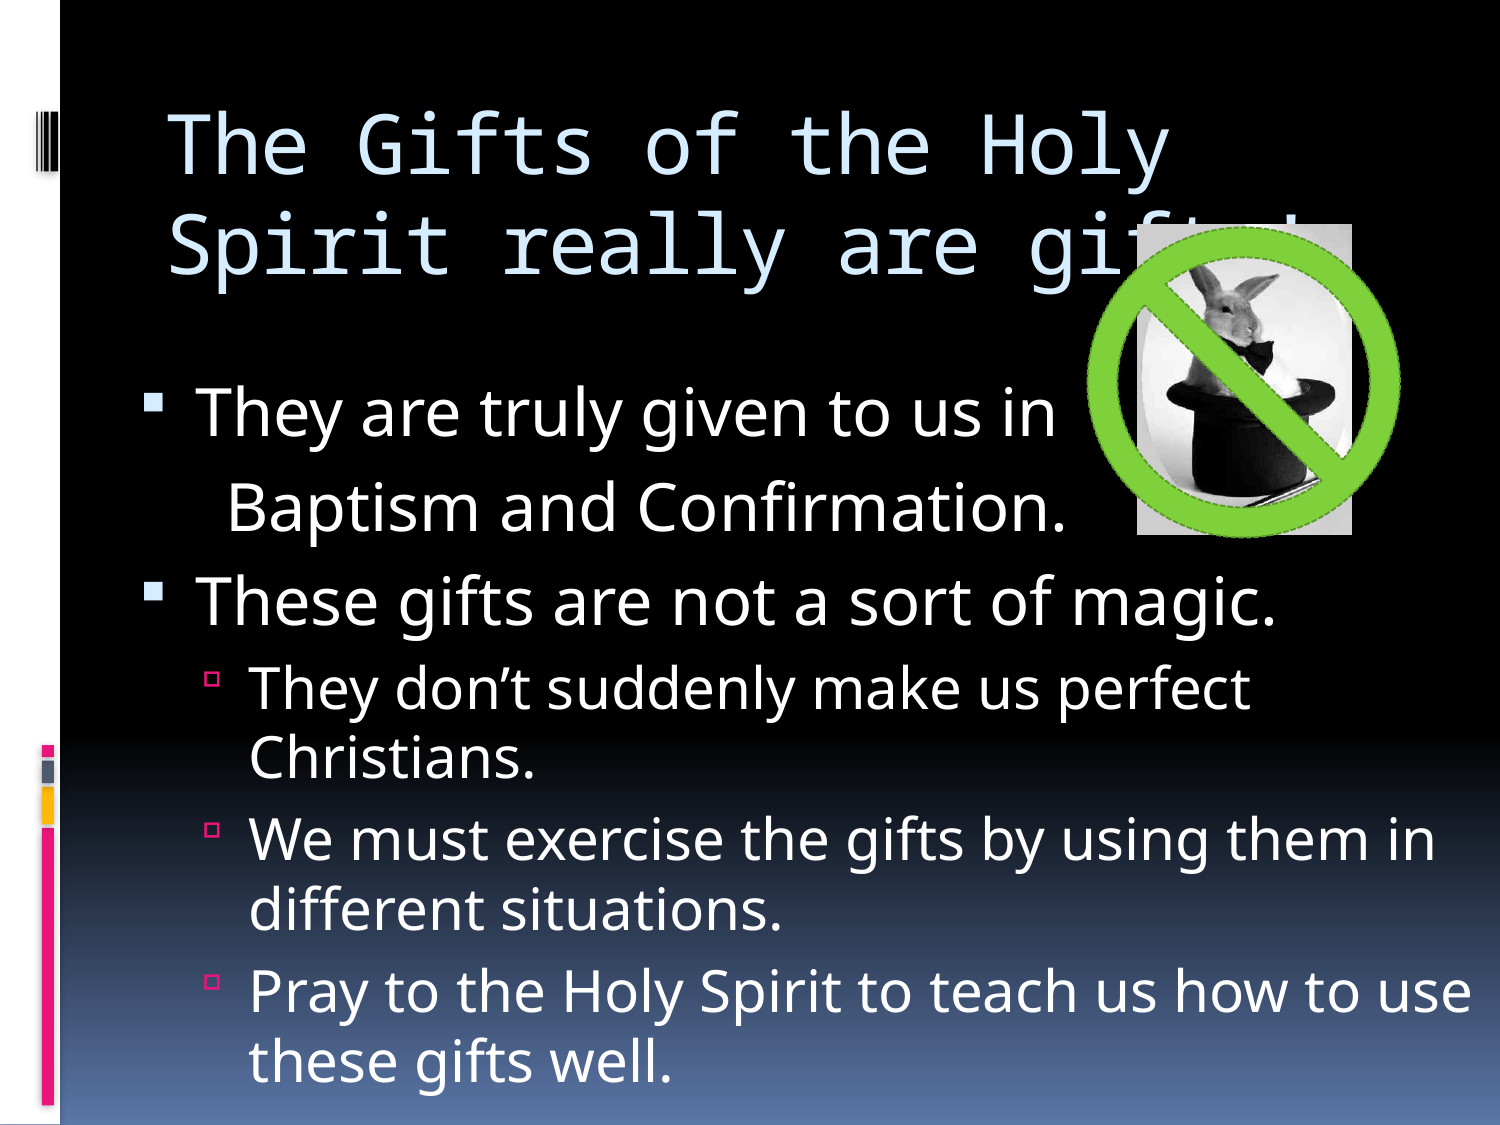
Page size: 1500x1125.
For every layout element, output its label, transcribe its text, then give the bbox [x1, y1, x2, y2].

text_box [1357, 274, 1401, 491]
text_box [1086, 274, 1130, 491]
picture [1137, 224, 1352, 536]
title The Gifts of the Holy Spirit really are gifts! [150, 84, 1425, 235]
list They are truly given to us in Baptism and Confirmation. These gifts are not a sort of magic. They don’t suddenly make us perfect Christians. We must exercise the gifts by using them in different situations. Pray to the Holy Spirit to teach us how to use these gifts well. [112, 362, 1500, 1026]
